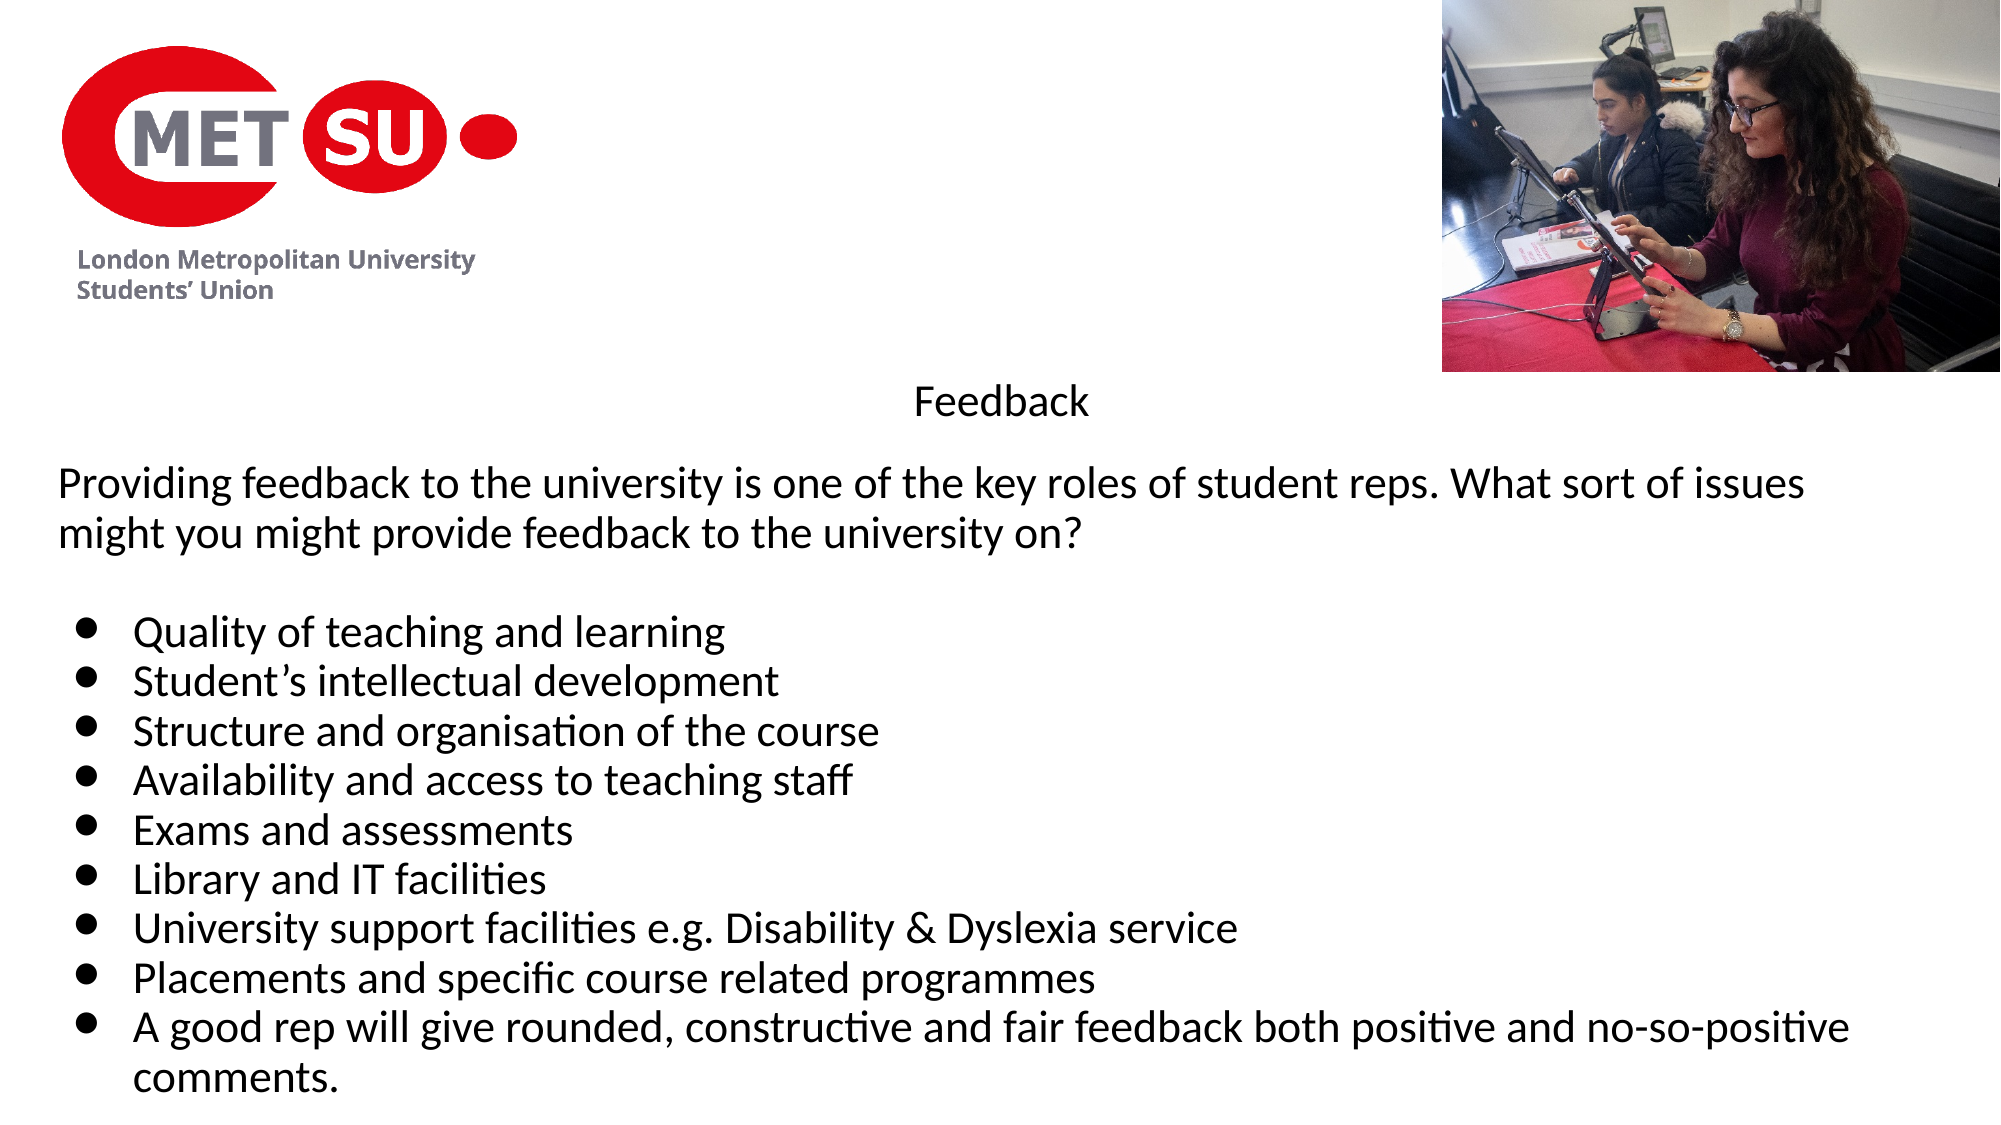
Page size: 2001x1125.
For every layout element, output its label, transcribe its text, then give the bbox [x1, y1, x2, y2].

picture [62, 46, 518, 300]
text_box Feedback [62, 363, 1942, 434]
text_box Providing feedback to the university is one of the key roles of student reps. What sort of issues might you might provide feedback to the university on? Quality of teaching and learning Student’s intellectual development Structure and organisation of the course Availability and access to teaching staff Exams and assessments Library and IT facilities University support facilities e.g. Disability & Dyslexia service Placements and specific course related programmes A good rep will give rounded, constructive and fair feedback both positive and no-so-positive comments. [42, 451, 1923, 1125]
picture [1441, 0, 2000, 373]
